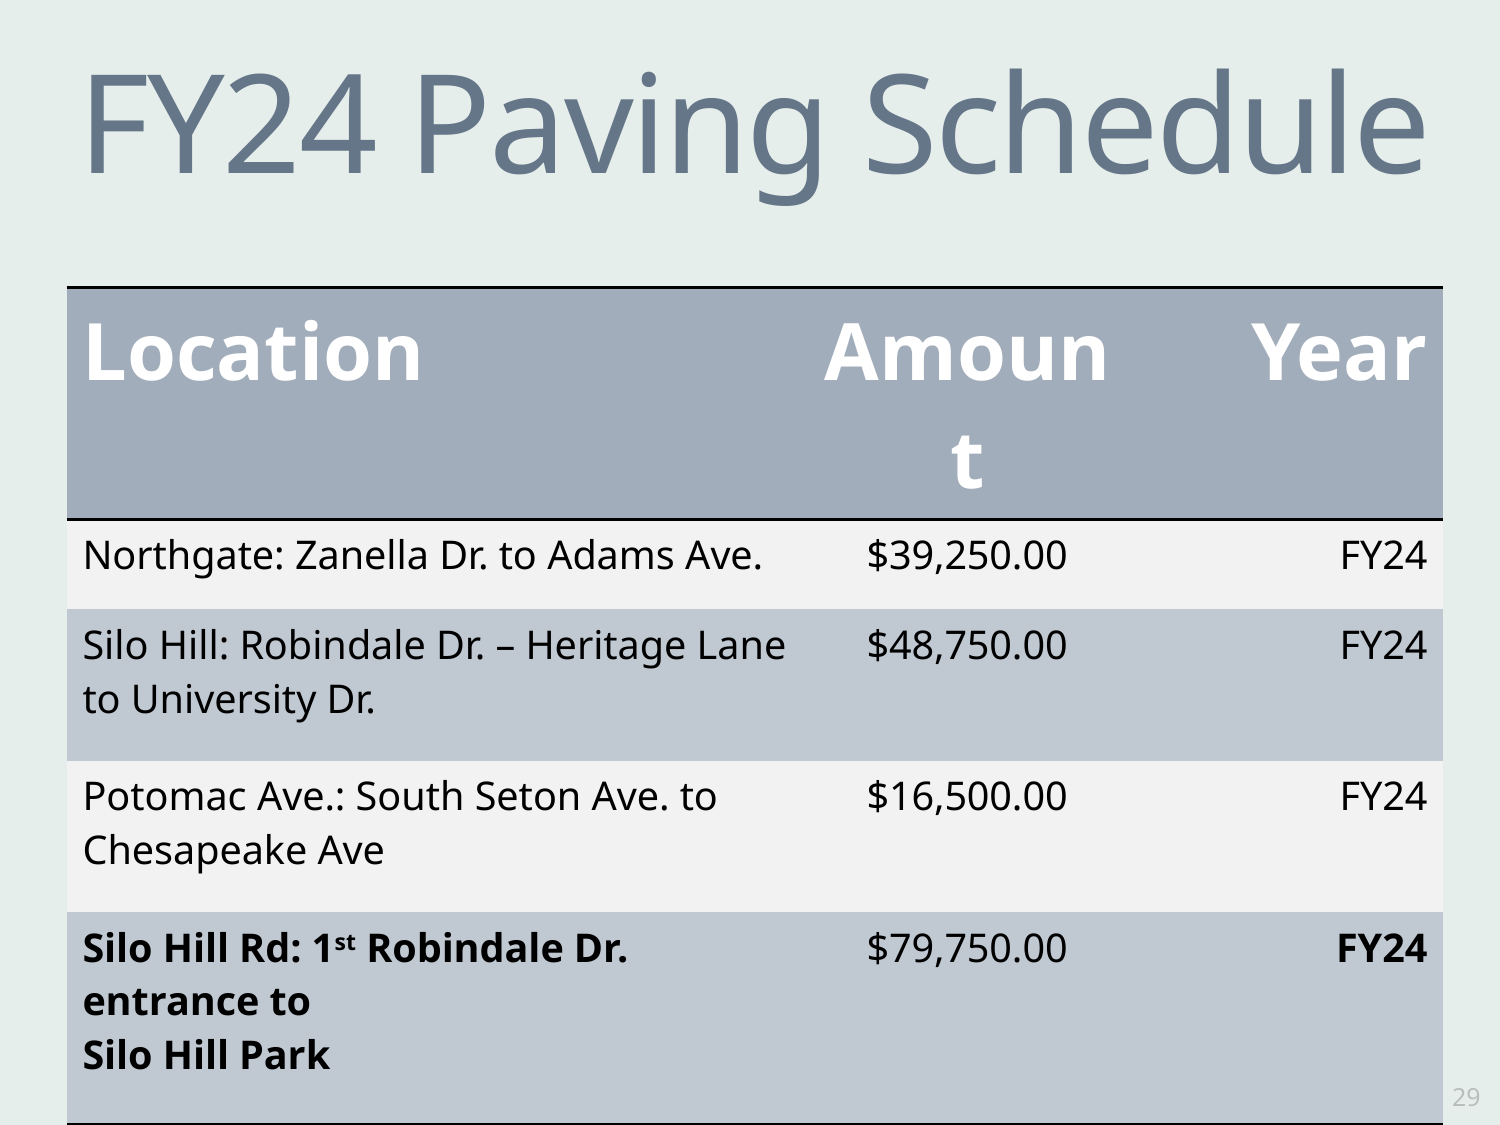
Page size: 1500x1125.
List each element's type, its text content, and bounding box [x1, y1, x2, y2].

table_cell $16,500.00 [804, 761, 1131, 912]
table_header Year [1131, 289, 1443, 518]
table_cell Silo Hill: Robindale Dr. – Heritage Lane to University Dr. [67, 609, 804, 761]
table_cell Potomac Ave.: South Seton Ave. to Chesapeake Ave [67, 761, 804, 912]
table_header Amount [804, 289, 1131, 518]
table_cell Northgate: Zanella Dr. to Adams Ave. [67, 521, 804, 609]
table_cell $79,750.00 [804, 912, 1131, 1123]
table_cell FY24 [1131, 761, 1443, 912]
slide_number 29 [1443, 891, 1496, 1121]
title FY24 Paving Schedule [37, 4, 1473, 255]
table_cell $39,250.00 [804, 521, 1131, 609]
table_cell FY24 [1131, 521, 1443, 609]
table_cell $48,750.00 [804, 609, 1131, 761]
table_header Location [67, 289, 804, 518]
table_cell FY24 [1131, 912, 1443, 1123]
table_cell FY24 [1131, 609, 1443, 761]
table_cell Silo Hill Rd: 1st Robindale Dr. entrance to Silo Hill Park [67, 912, 804, 1123]
